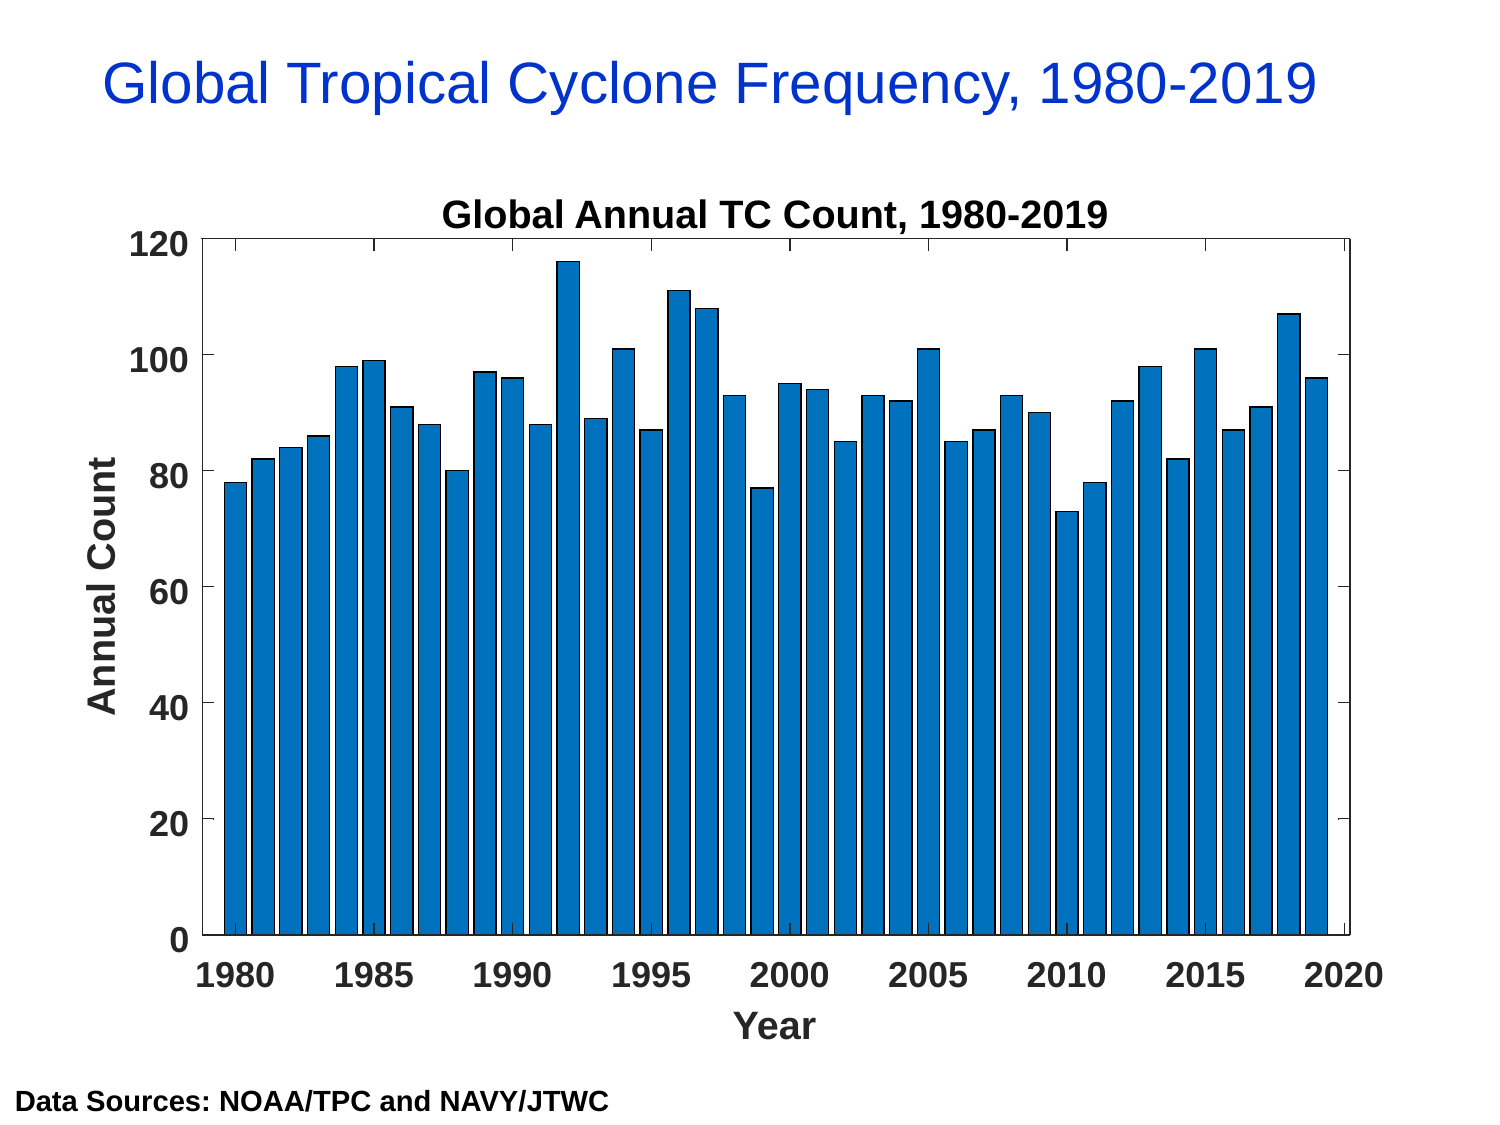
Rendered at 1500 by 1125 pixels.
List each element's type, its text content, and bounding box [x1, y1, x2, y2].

picture [9, 173, 1490, 1045]
text_box Data Sources: NOAA/TPC and NAVY/JTWC [0, 1074, 650, 1125]
text_box Global Tropical Cyclone Frequency, 1980-2019 [60, 38, 1361, 123]
